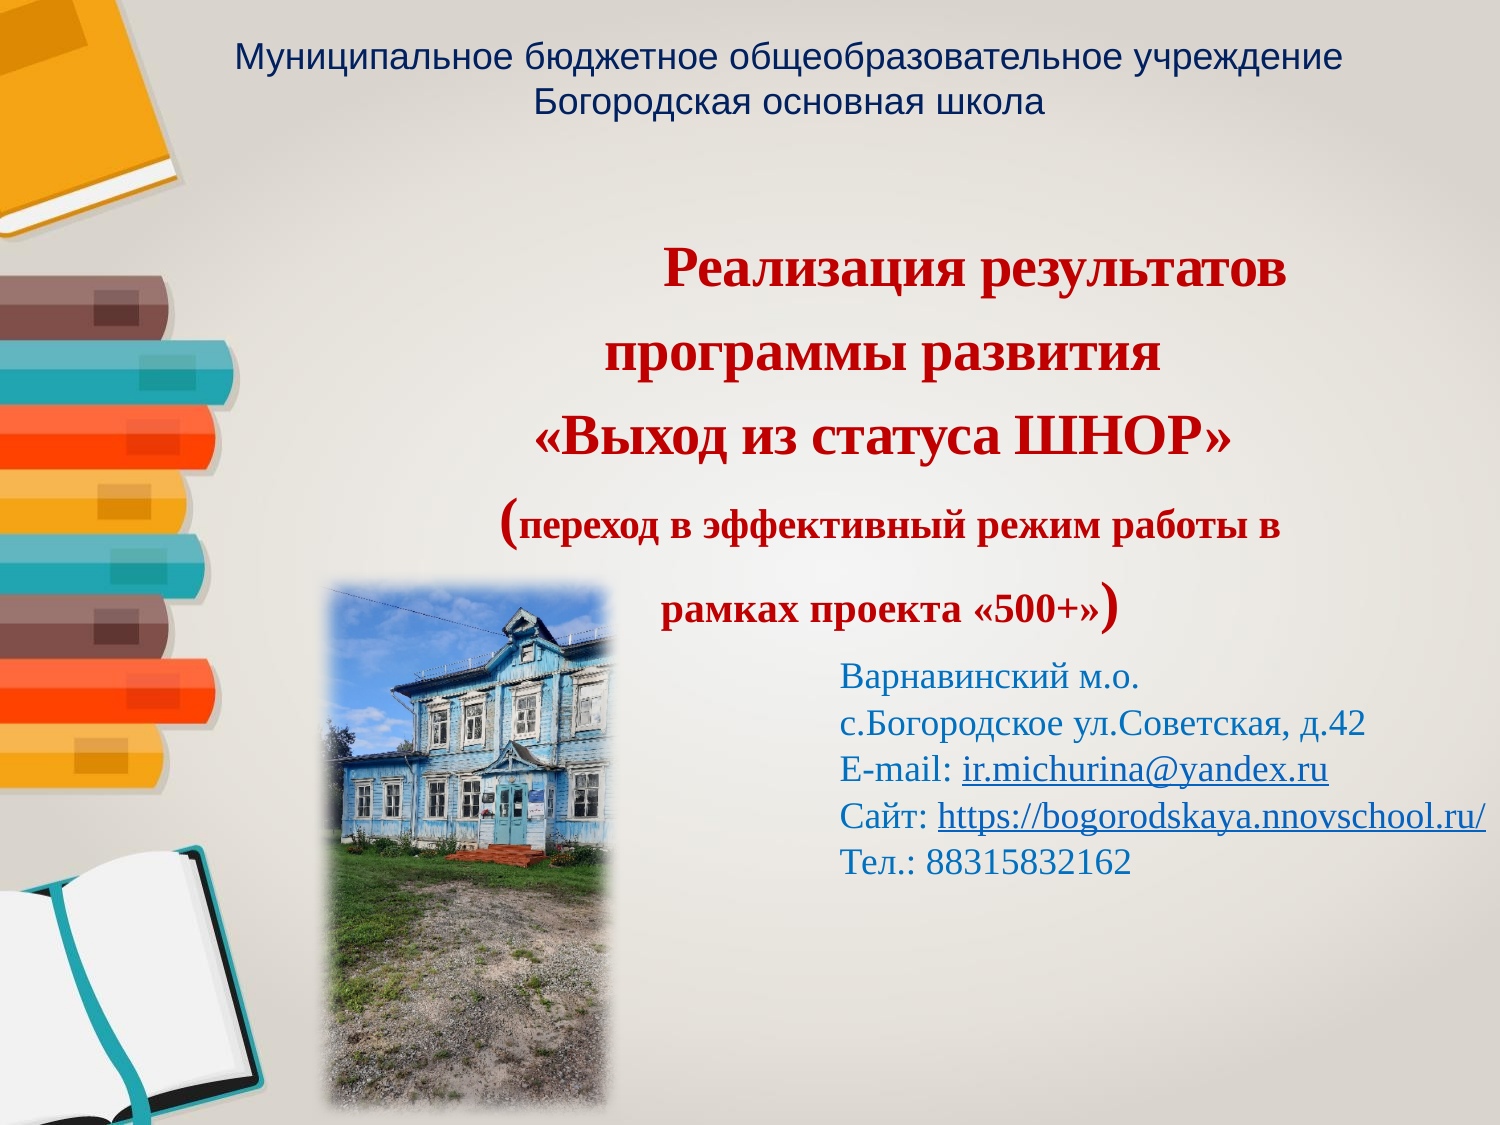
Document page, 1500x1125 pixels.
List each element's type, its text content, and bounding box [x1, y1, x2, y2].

text_box Муниципальное бюджетное общеобразовательное учреждение Богородская основная школа [162, 24, 1416, 130]
title Реализация результатов программы развития «Выход из статуса ШНОР» (переход в эффективный режим работы в рамках проекта «500+») [287, 212, 1463, 635]
text_box Варнавинский м.о. с.Богородское ул.Советская, д.42 E-mail: ir.michurina@yandex.ru Сайт: https://bogorodskaya.nnovschool.ru/ Тел.: 88315832162 [837, 649, 1500, 882]
picture [0, 0, 1500, 1125]
